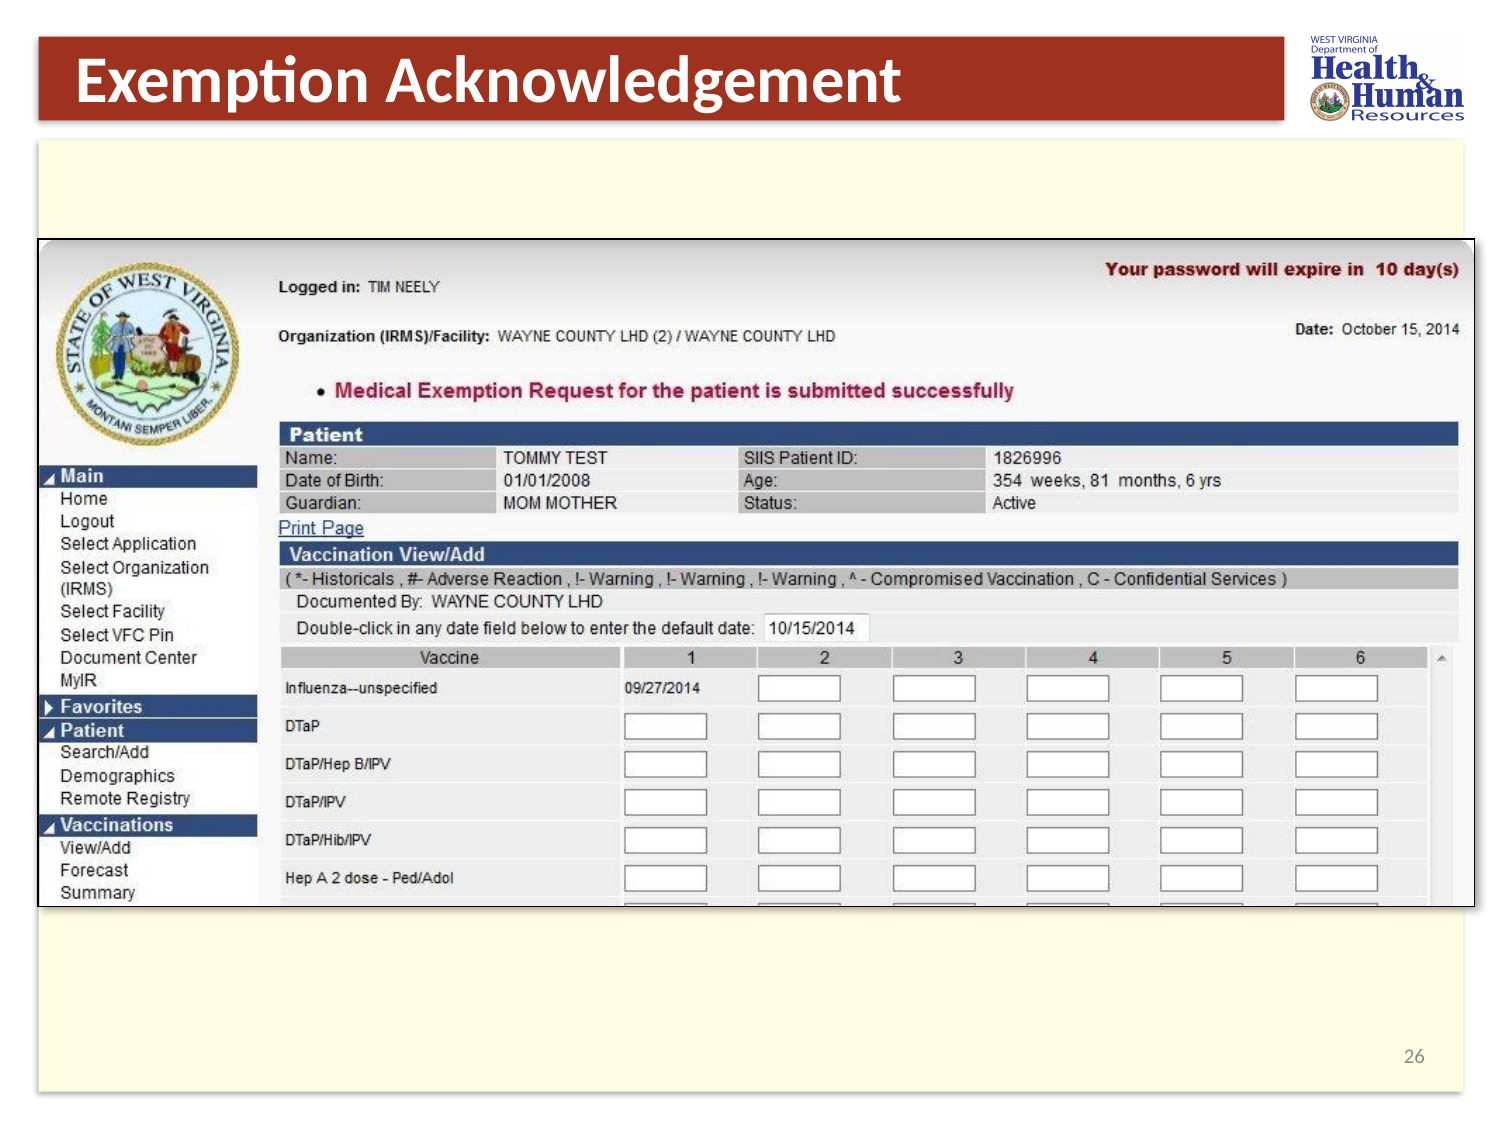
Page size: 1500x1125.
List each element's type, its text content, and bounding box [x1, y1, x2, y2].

picture [1310, 36, 1464, 121]
slide_number 25 [1367, 1042, 1425, 1071]
title Exemption Acknowledgement [75, 37, 1281, 114]
picture [38, 239, 1475, 906]
